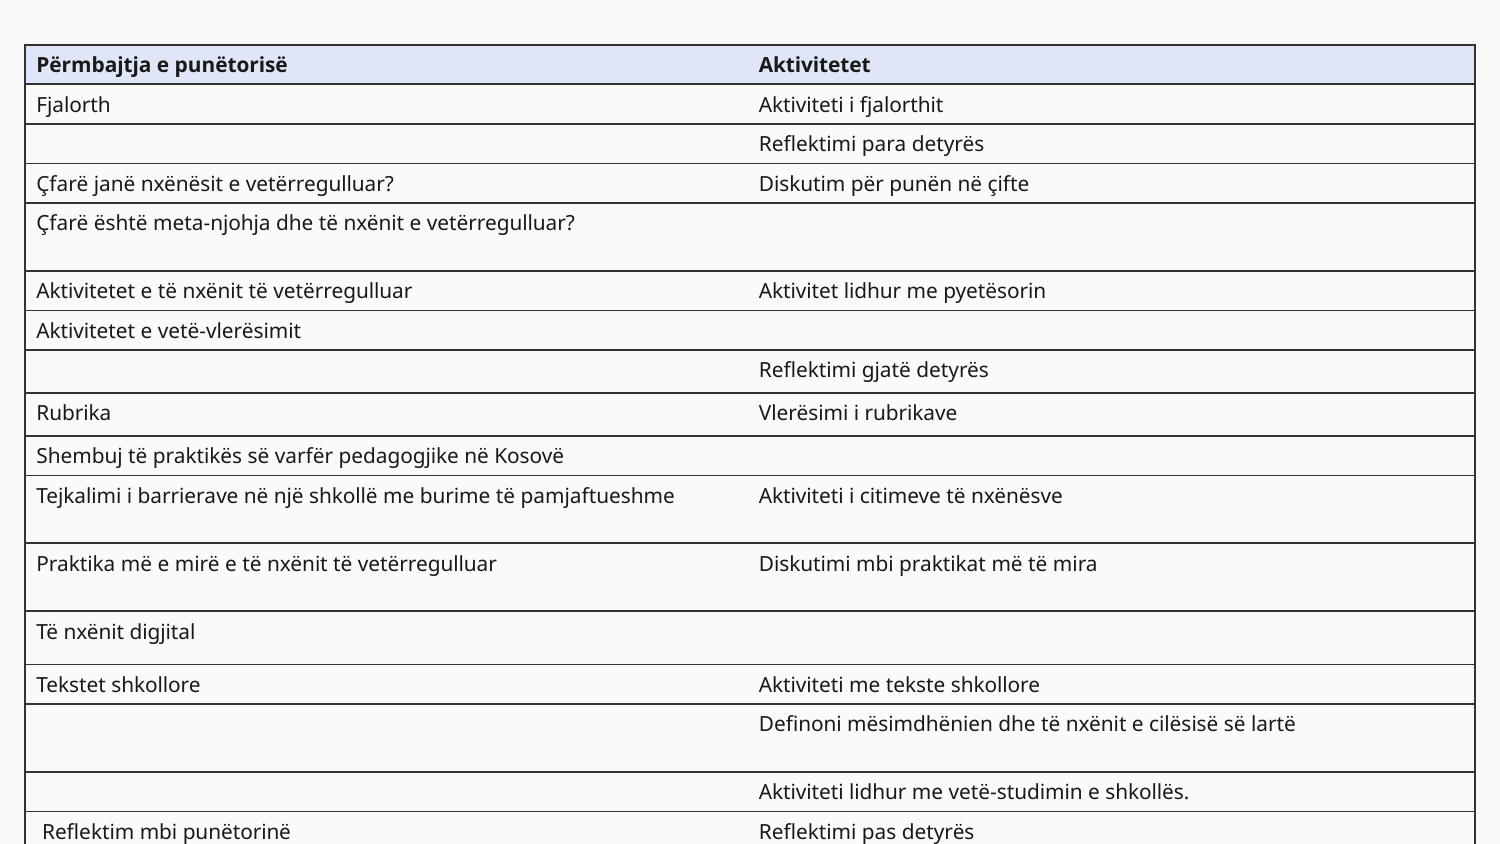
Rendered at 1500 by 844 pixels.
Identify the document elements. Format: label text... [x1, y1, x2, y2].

table_cell Diskutimi mbi praktikat më të mira [748, 544, 1474, 610]
table_cell [26, 773, 748, 811]
table_cell Aktiviteti lidhur me vetë-studimin e shkollës. [748, 773, 1474, 811]
table_cell [26, 125, 748, 163]
table_cell [26, 351, 748, 392]
table_cell Reflektim mbi punëtorinë [26, 812, 748, 844]
table_cell Aktiviteti i citimeve të nxënësve [748, 476, 1474, 542]
table_cell Diskutim për punën në çifte [748, 164, 1474, 202]
table_cell [748, 437, 1474, 475]
table_cell Aktivitetet e vetë-vlerësimit [26, 311, 748, 349]
table_cell Definoni mësimdhënien dhe të nxënit e cilësisë së lartë [748, 705, 1474, 771]
table_cell Praktika më e mirë e të nxënit të vetërregulluar [26, 544, 748, 610]
table_cell [26, 705, 748, 771]
table_header Aktivitetet [748, 46, 1474, 83]
table_header Përmbajtja e punëtorisë [26, 46, 748, 83]
table_cell Fjalorth [26, 85, 748, 123]
table_cell Reflektimi para detyrës [748, 125, 1474, 163]
table_cell [748, 311, 1474, 349]
table_cell Aktivitet lidhur me pyetësorin [748, 272, 1474, 310]
table_cell Tekstet shkollore [26, 665, 748, 703]
table_cell [748, 612, 1474, 664]
table_cell [748, 204, 1474, 270]
table_cell Çfarë është meta-njohja dhe të nxënit e vetërregulluar? [26, 204, 748, 270]
table_cell Rubrika [26, 394, 748, 435]
table_cell Çfarë janë nxënësit e vetërregulluar? [26, 164, 748, 202]
table_cell Vlerësimi i rubrikave [748, 394, 1474, 435]
table_cell Aktiviteti i fjalorthit [748, 85, 1474, 123]
table_cell Tejkalimi i barrierave në një shkollë me burime të pamjaftueshme [26, 476, 748, 542]
table_cell Shembuj të praktikës së varfër pedagogjike në Kosovë [26, 437, 748, 475]
table_cell Të nxënit digjital [26, 612, 748, 664]
table_cell Aktivitetet e të nxënit të vetërregulluar [26, 272, 748, 310]
table_cell Reflektimi gjatë detyrës [748, 351, 1474, 392]
table_cell Reflektimi pas detyrës [748, 812, 1474, 844]
table_cell Aktiviteti me tekste shkollore [748, 665, 1474, 703]
